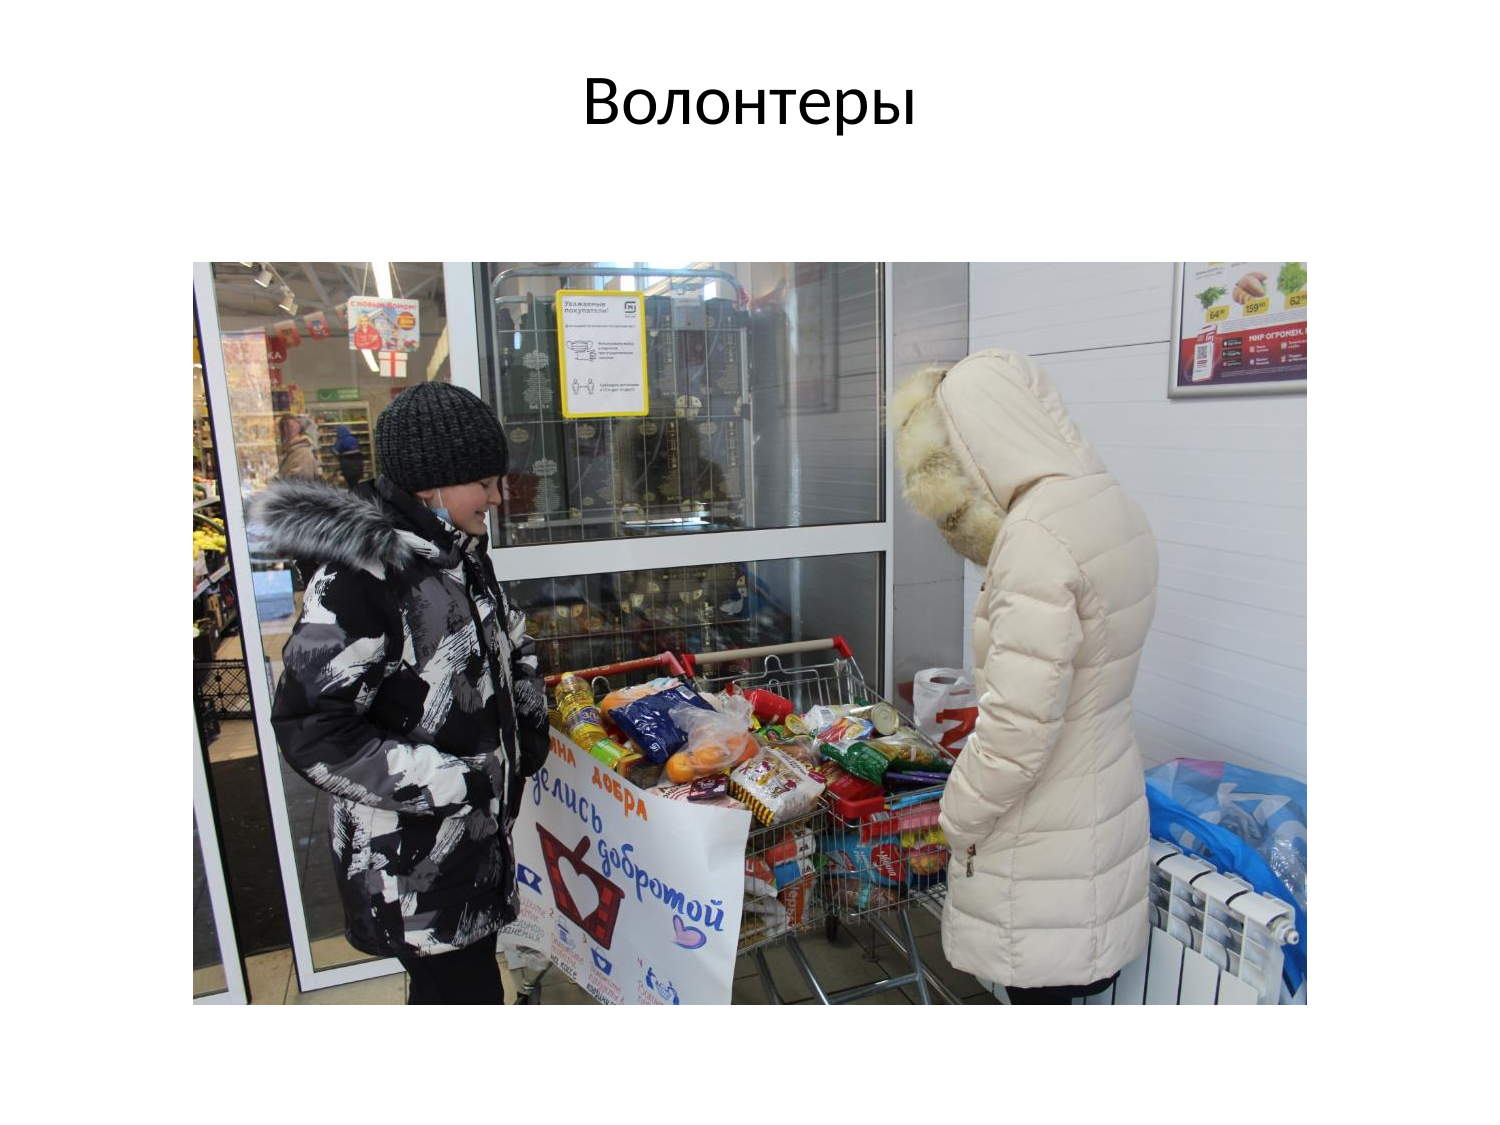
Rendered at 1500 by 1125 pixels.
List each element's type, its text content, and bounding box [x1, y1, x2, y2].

title Волонтеры [75, 45, 1425, 233]
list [192, 262, 1307, 1006]
